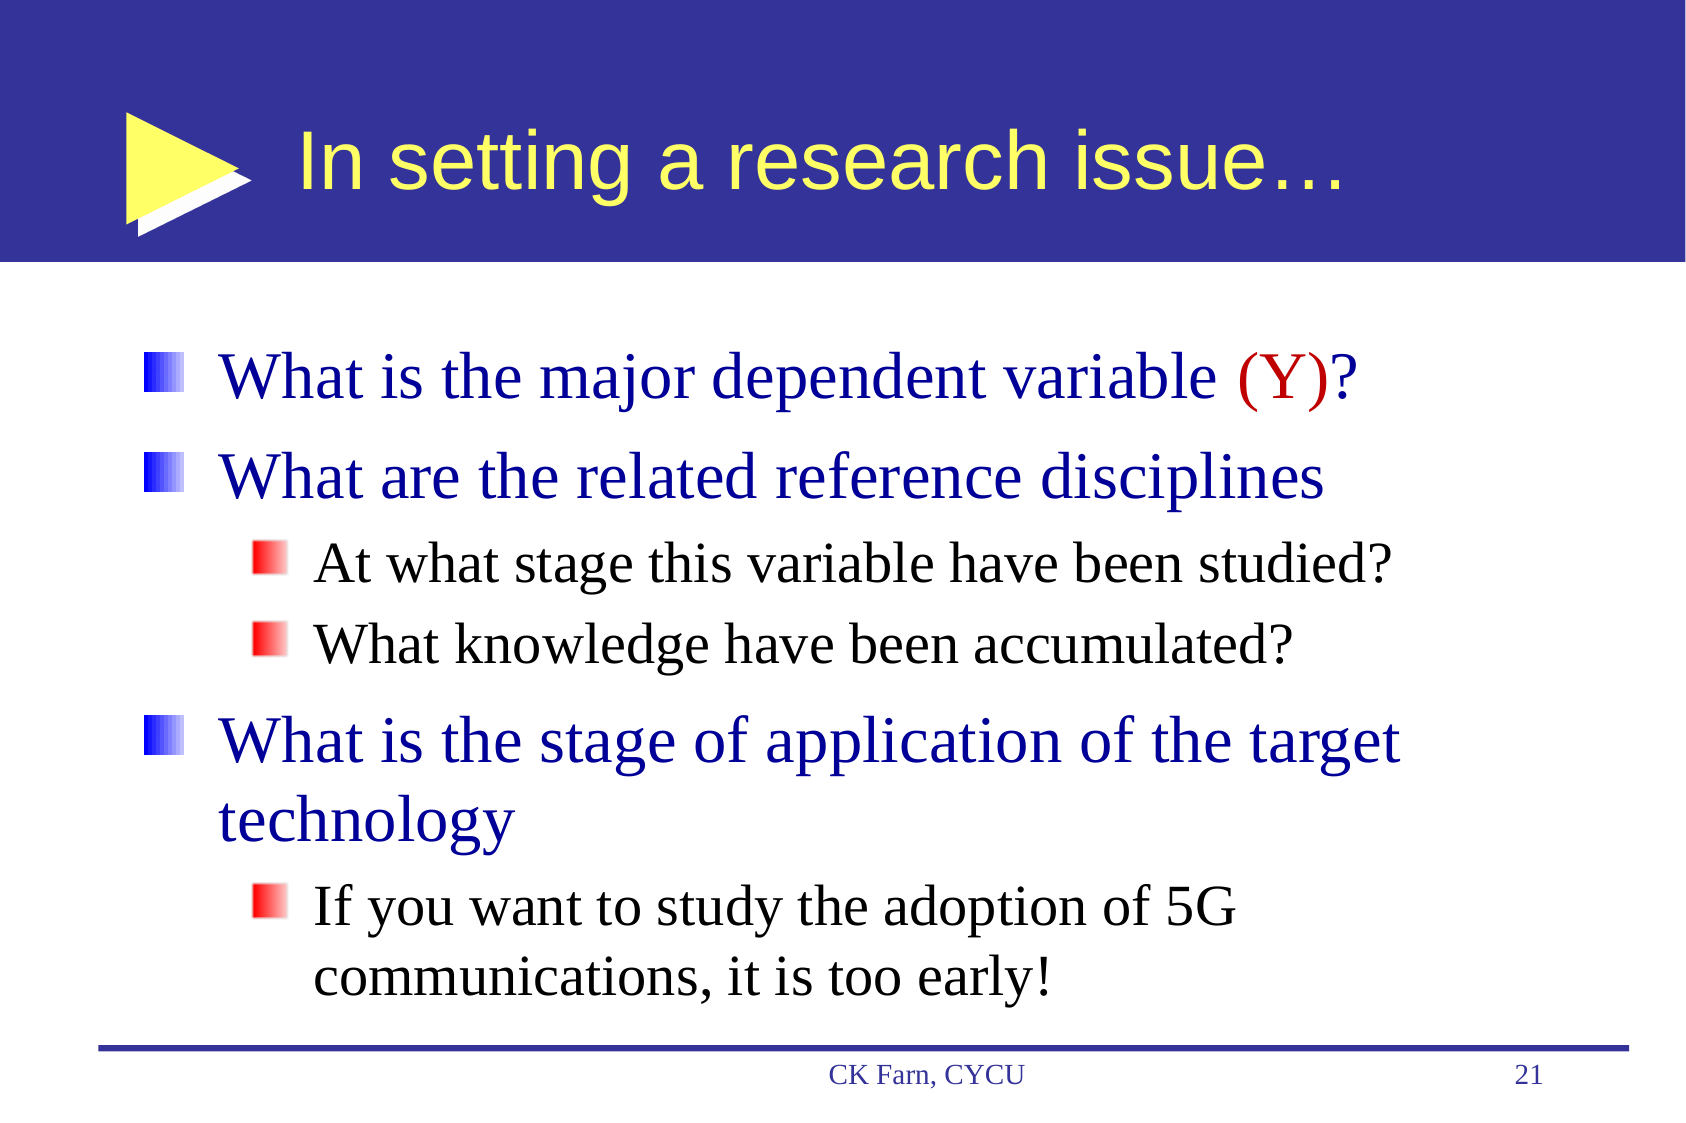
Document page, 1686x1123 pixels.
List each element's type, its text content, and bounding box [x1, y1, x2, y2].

slide_number 21 [1207, 1048, 1560, 1123]
picture [141, 448, 188, 496]
picture [250, 538, 292, 579]
title In setting a research issue… [280, 62, 1560, 250]
footer CK Farn, CYCU [660, 1048, 1194, 1123]
list What is the major dependent variable (Y)? What are the related reference disciplines At what stage this variable have been studied? What knowledge have been accumulated? What is the stage of application of the target technology If you want to study the adoption of 5G communications, it is too early! [126, 324, 1560, 999]
picture [250, 881, 292, 923]
picture [141, 711, 188, 759]
picture [250, 619, 292, 661]
picture [141, 348, 188, 396]
